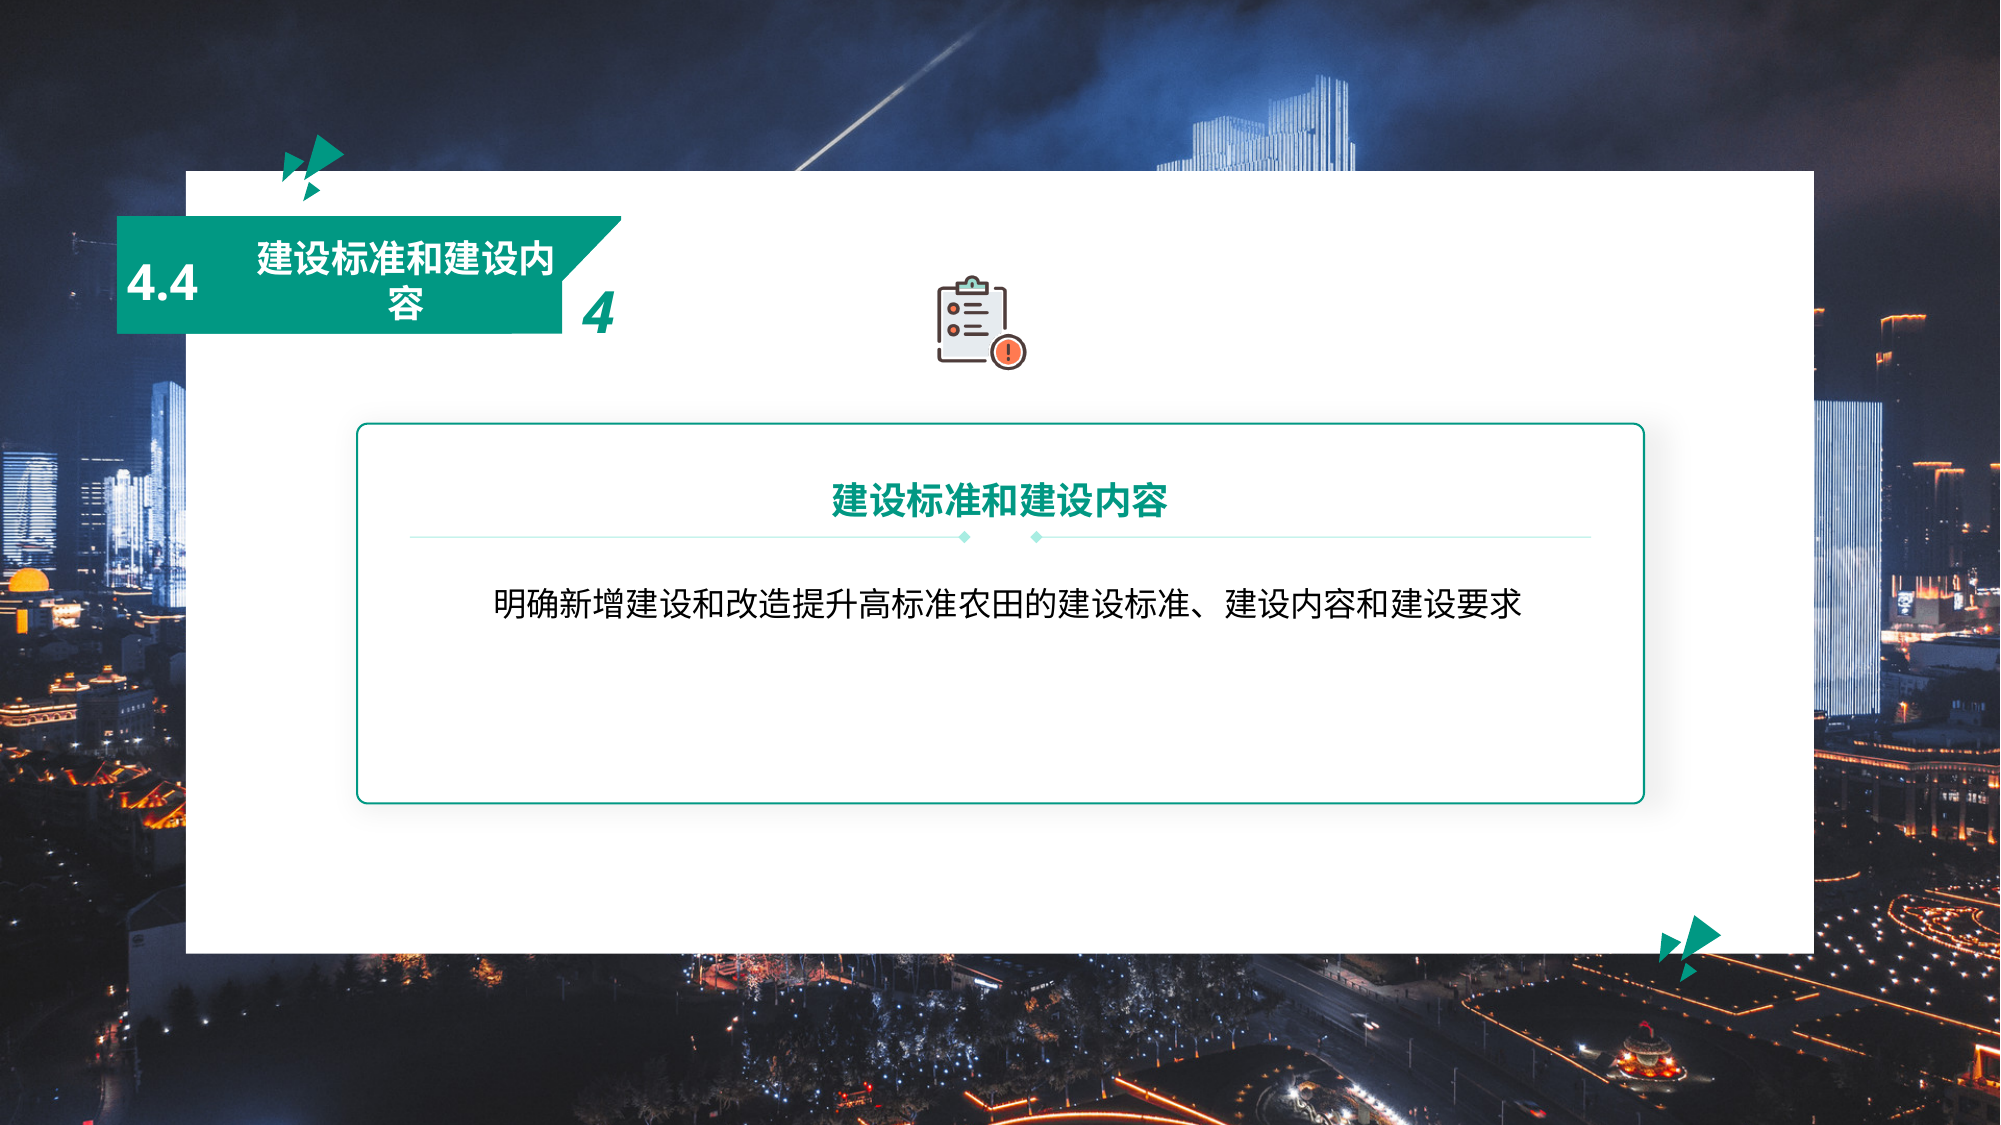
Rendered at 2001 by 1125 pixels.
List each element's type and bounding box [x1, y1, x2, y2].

picture [0, 0, 2000, 1125]
text_box [98, 215, 563, 334]
text_box [274, 143, 338, 200]
text_box [1651, 924, 1715, 981]
text_box [563, 215, 622, 334]
